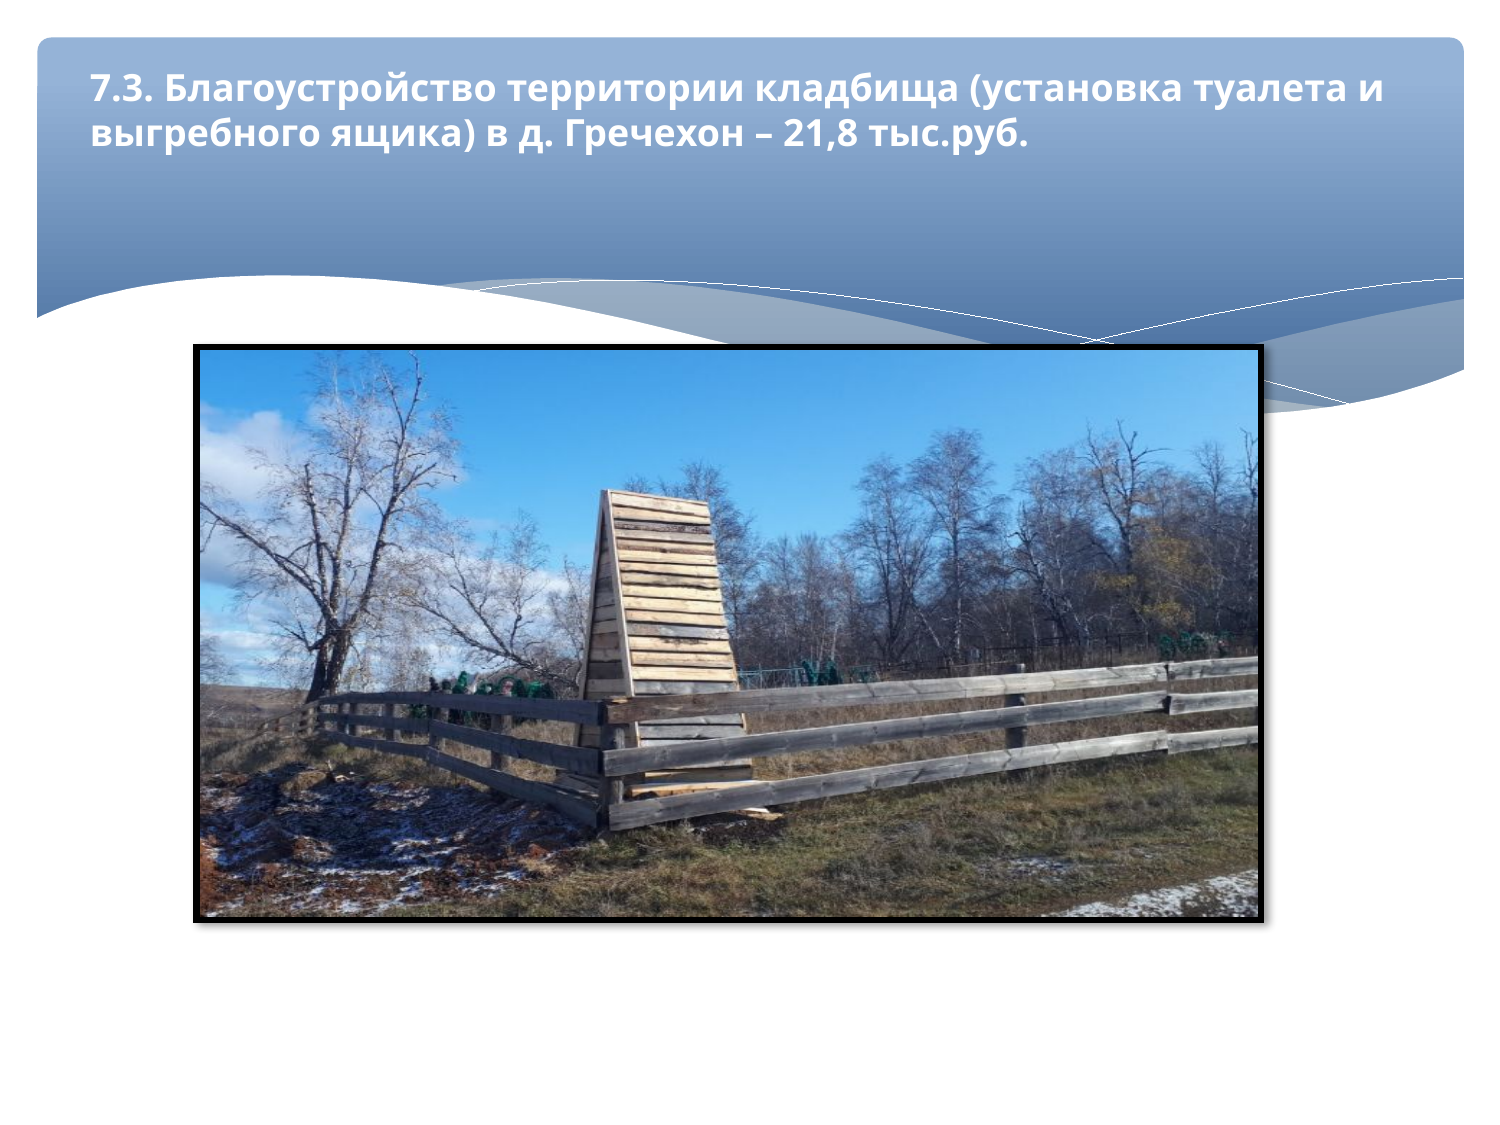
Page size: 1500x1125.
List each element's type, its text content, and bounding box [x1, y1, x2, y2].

text_box 7.3. Благоустройство территории кладбища (установка туалета и выгребного ящика) в д. Гречехон – 21,8 тыс.руб. [75, 45, 1425, 173]
picture [199, 349, 1259, 918]
text_box [142, 438, 1359, 1005]
